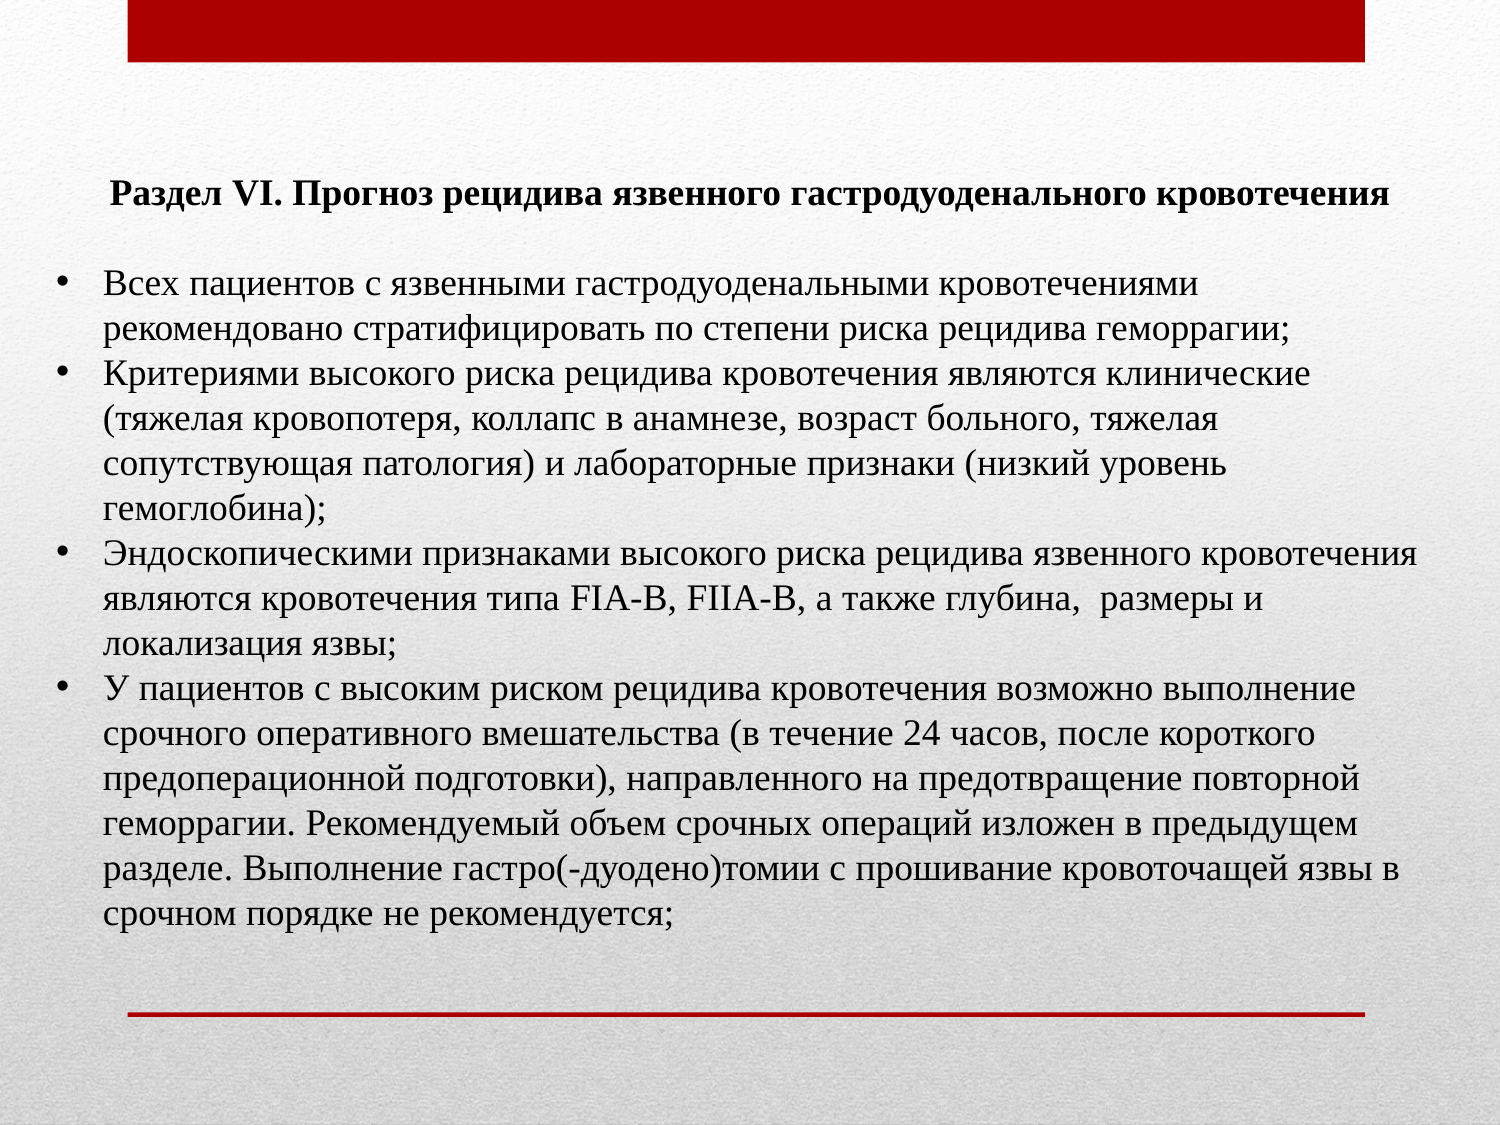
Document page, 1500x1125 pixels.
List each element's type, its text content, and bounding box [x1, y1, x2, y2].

text_box Раздел VI. Прогноз рецидива язвенного гастродуоденального кровотечения Всех пациентов с язвенными гастродуоденальными кровотечениями рекомендовано стратифицировать по степени риска рецидива геморрагии; Критериями высокого риска рецидива кровотечения являются клинические (тяжелая кровопотеря, коллапс в анамнезе, возраст больного, тяжелая сопутствующая патология) и лабораторные признаки (низкий уровень гемоглобина); Эндоскопическими признаками высокого риска рецидива язвенного кровотечения являются кровотечения типа FIA-B, FIIA-B, а также глубина, размеры и локализация язвы; У пациентов с высоким риском рецидива кровотечения возможно выполнение срочного оперативного вмешательства (в течение 24 часов, после короткого предоперационной подготовки), направленного на предотвращение повторной геморрагии. Рекомендуемый объем срочных операций изложен в предыдущем разделе. Выполнение гастро(-дуодено)томии с прошивание кровоточащей язвы в срочном порядке не рекомендуется; [41, 160, 1459, 941]
